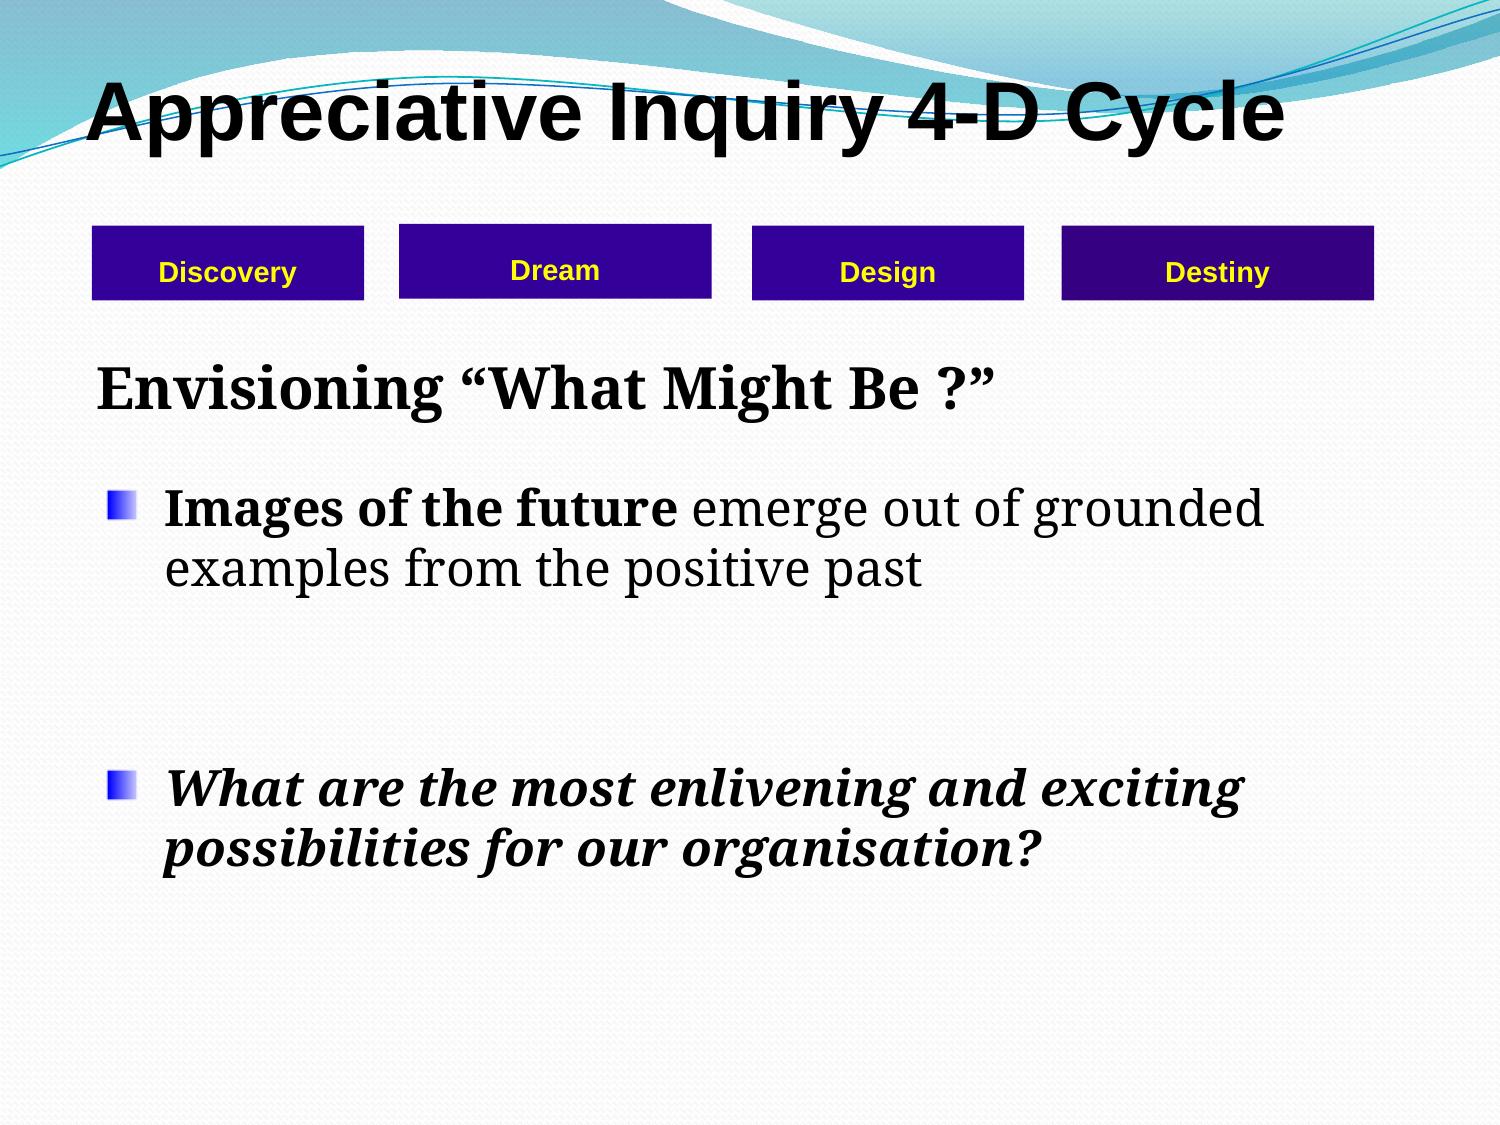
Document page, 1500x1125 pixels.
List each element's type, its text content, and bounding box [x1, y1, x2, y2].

text_box Destiny [1061, 225, 1375, 301]
text_box Dream [399, 223, 712, 299]
text_box Discovery [91, 225, 365, 301]
text_box Images of the future emerge out of grounded examples from the positive past What are the most enlivening and exciting possibilities for our organisation? [91, 862, 1313, 884]
text_box Envisioning “What Might Be ?” [81, 343, 1375, 862]
text_box Design [752, 225, 1025, 301]
text_box Appreciative Inquiry 4-D Cycle [70, 50, 1458, 175]
